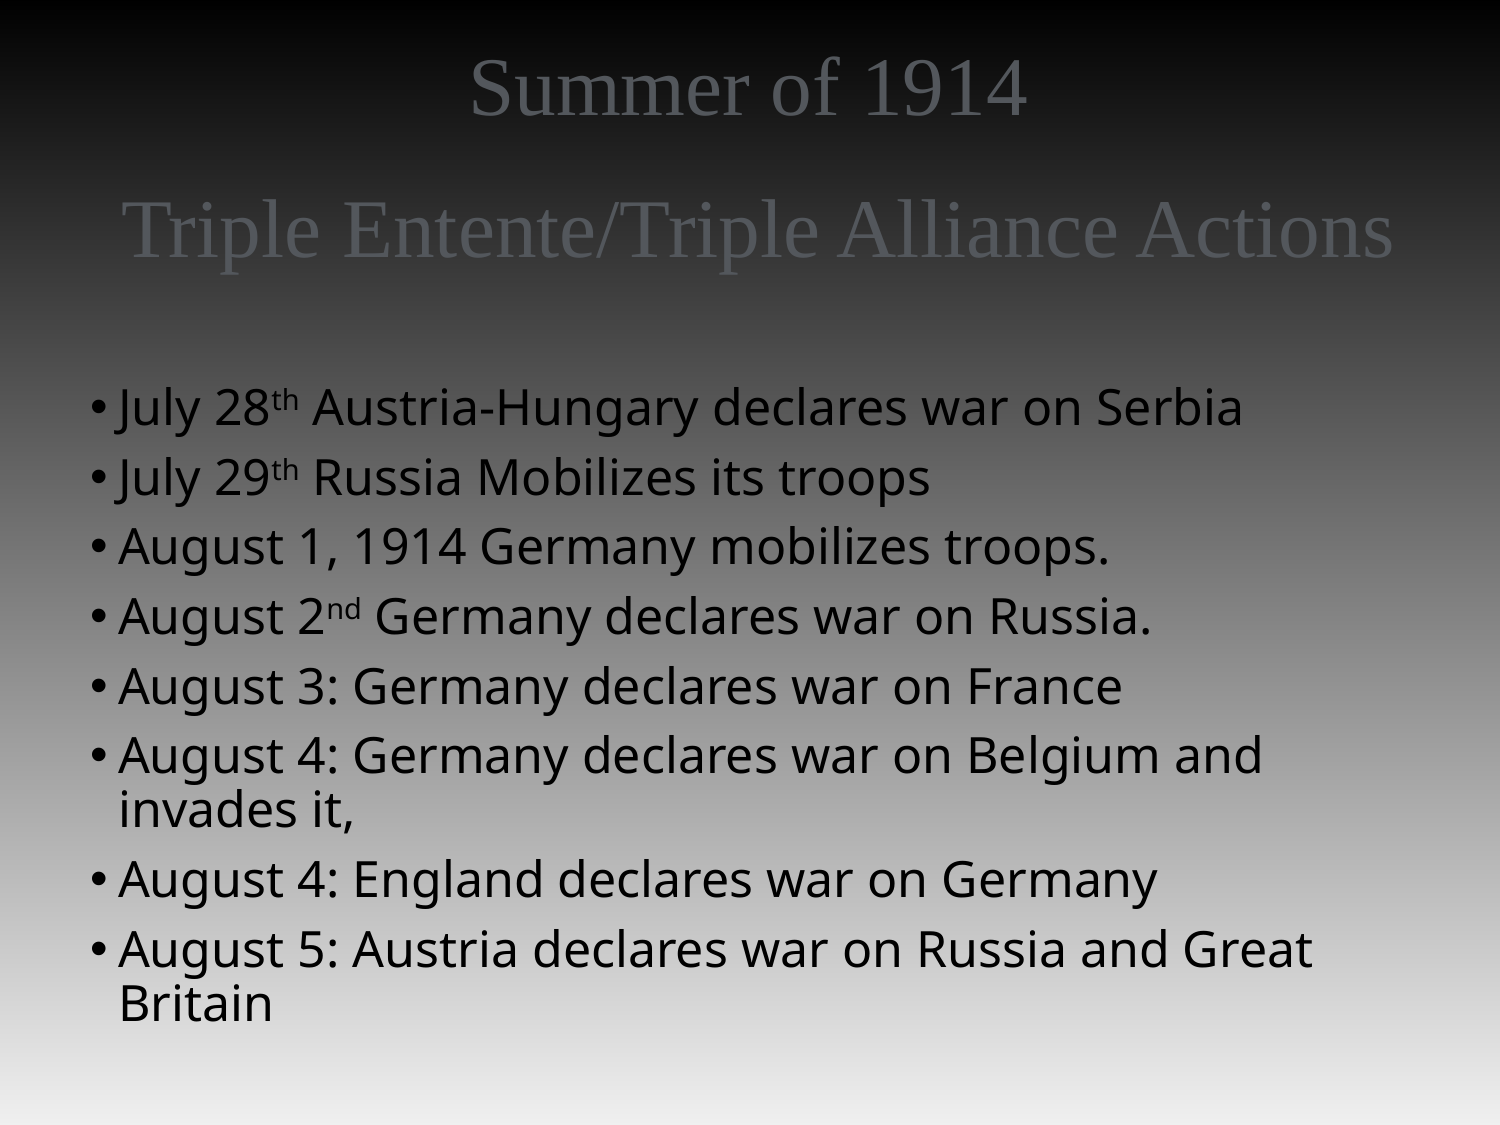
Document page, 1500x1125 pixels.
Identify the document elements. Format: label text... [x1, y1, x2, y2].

list July 28th Austria-Hungary declares war on Serbia July 29th Russia Mobilizes its troops August 1, 1914 Germany mobilizes troops. August 2nd Germany declares war on Russia. August 3: Germany declares war on France August 4: Germany declares war on Belgium and invades it, August 4: England declares war on Germany August 5: Austria declares war on Russia and Great Britain [75, 375, 1472, 1125]
text_box Summer of 1914 Triple Entente/Triple Alliance Actions [46, 24, 1472, 282]
